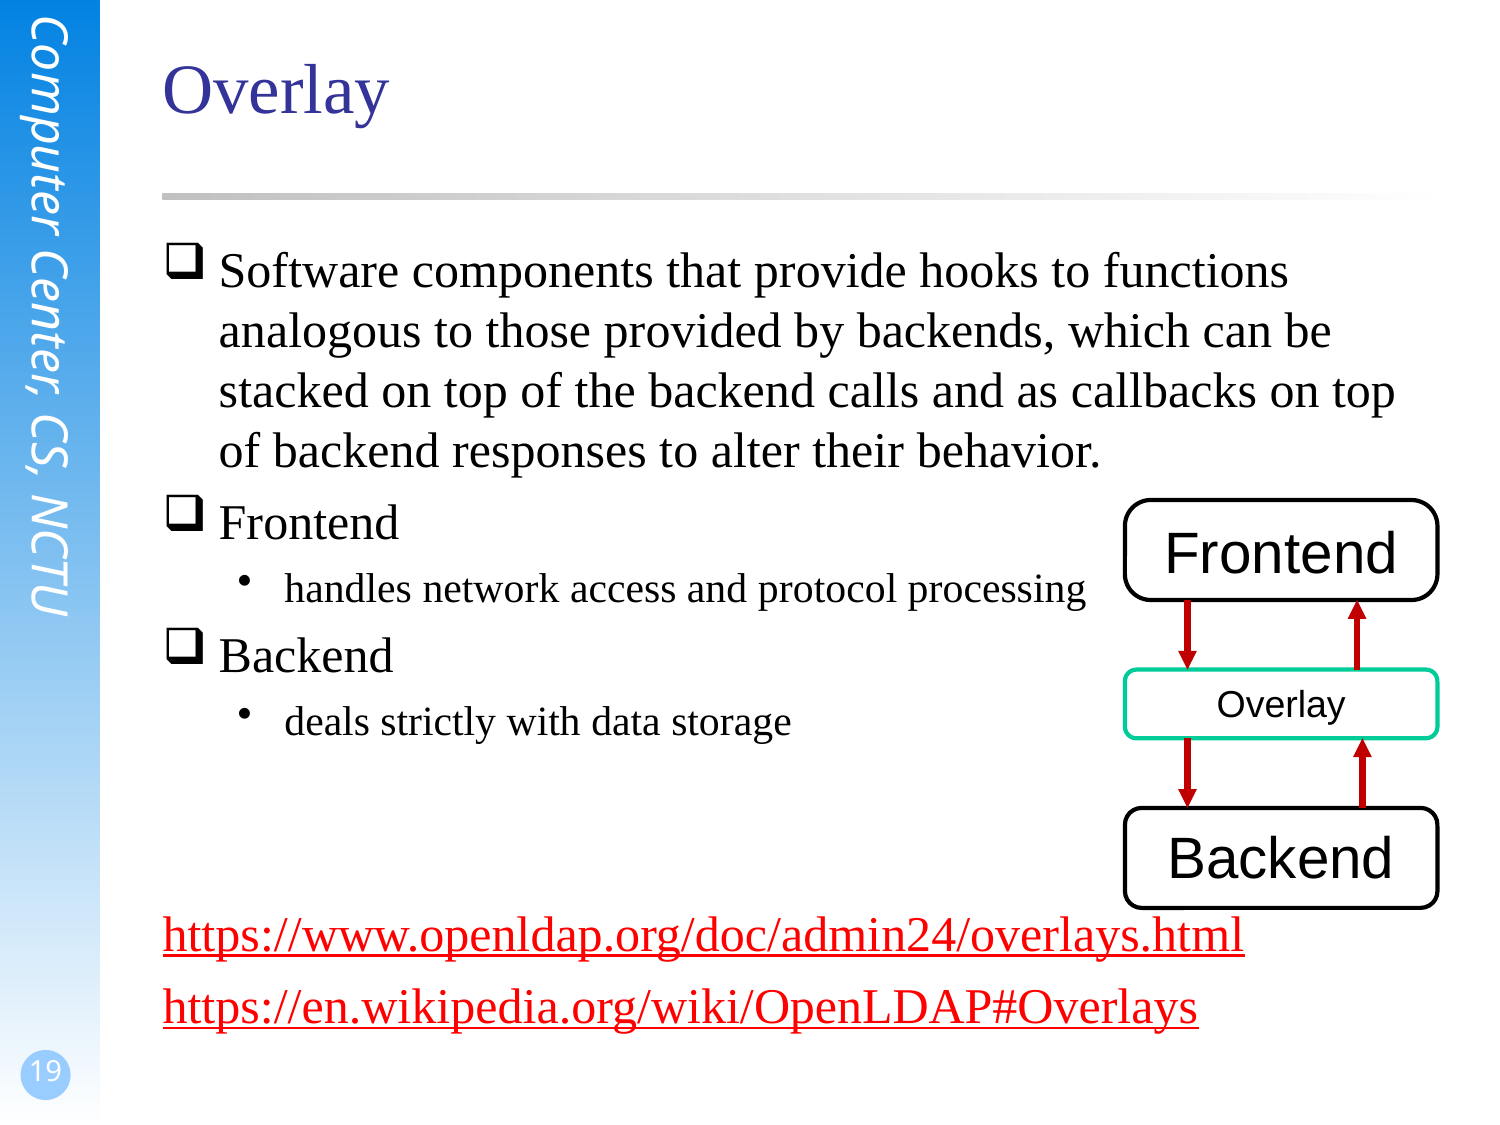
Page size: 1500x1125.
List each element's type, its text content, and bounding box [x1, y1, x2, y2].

text_box Frontend [1122, 497, 1440, 603]
list Software components that provide hooks to functions analogous to those provided by backends, which can be stacked on top of the backend calls and as callbacks on top of backend responses to alter their behavior. Frontend handles network access and protocol processing Backend deals strictly with data storage https://www.openldap.org/doc/admin24/overlays.html https://en.wikipedia.org/wiki/OpenLDAP#Overlays [162, 237, 1438, 1000]
text_box Backend [1122, 805, 1440, 911]
text_box Overlay [1122, 667, 1440, 741]
title Overlay [162, 42, 1438, 231]
